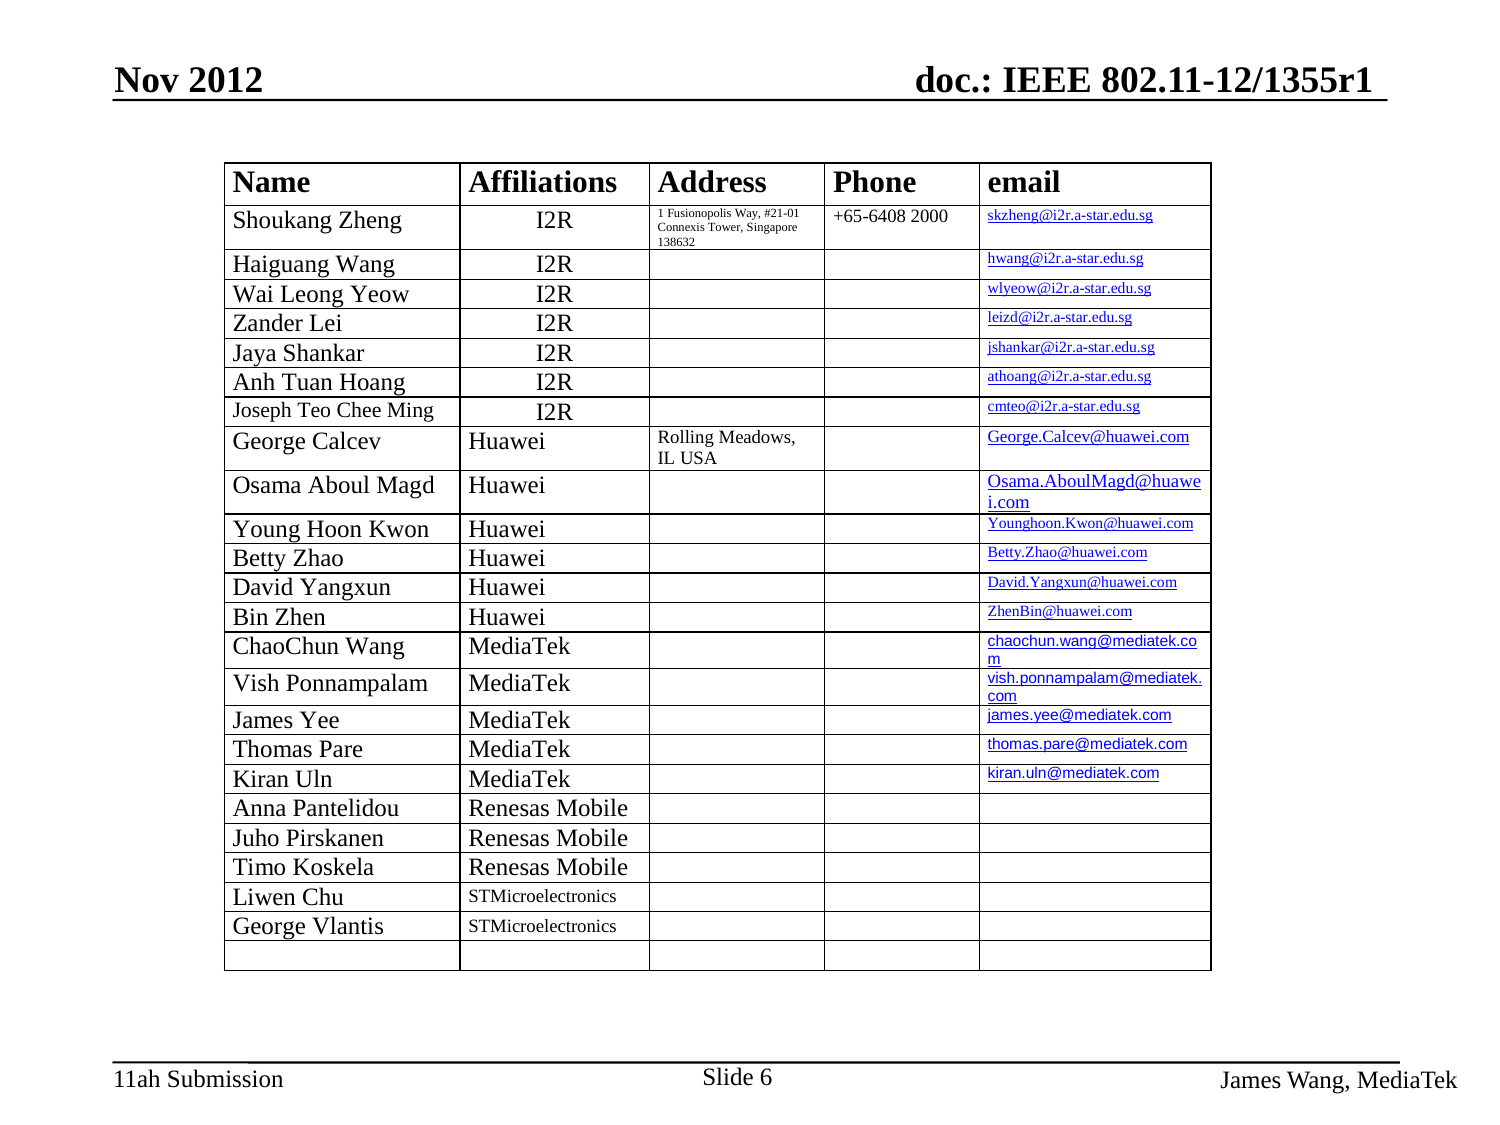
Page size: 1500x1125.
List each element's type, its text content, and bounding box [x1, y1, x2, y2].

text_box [212, 162, 1262, 1060]
slide_number Slide 6 [648, 1069, 827, 1091]
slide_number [114, 54, 265, 100]
footer James Wang, MediaTek [1207, 1063, 1458, 1095]
